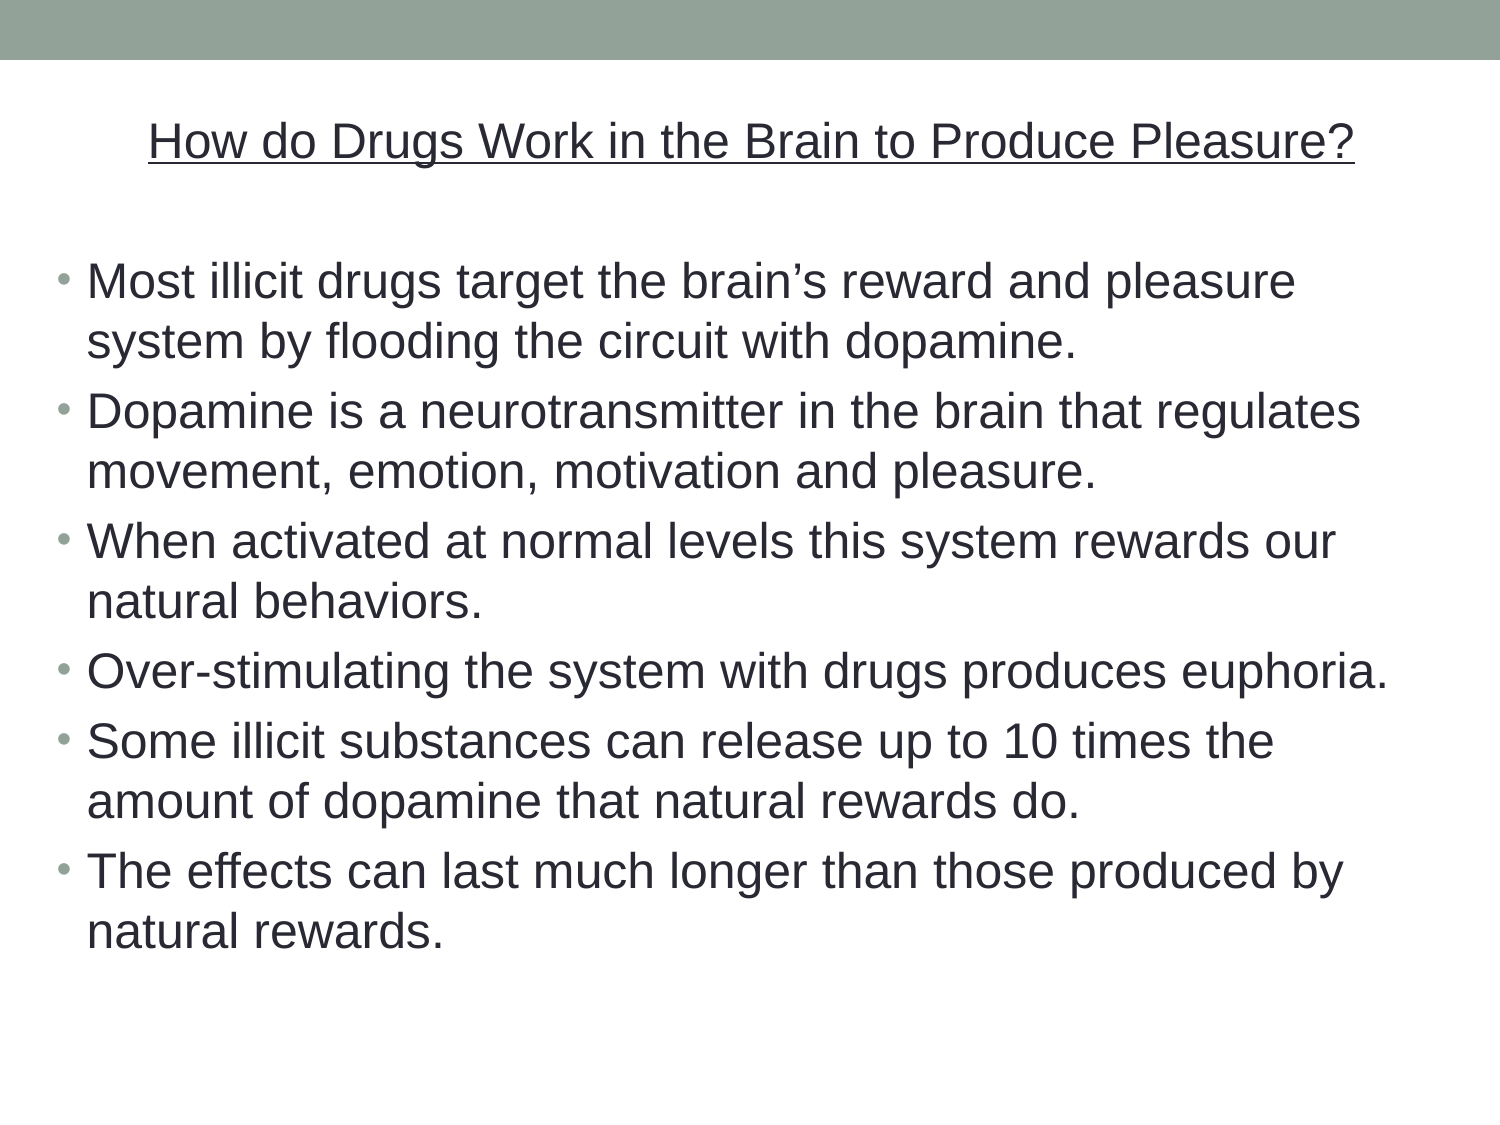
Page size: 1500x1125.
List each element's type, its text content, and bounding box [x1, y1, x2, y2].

list How do Drugs Work in the Brain to Produce Pleasure? Most illicit drugs target the brain’s reward and pleasure system by flooding the circuit with dopamine. Dopamine is a neurotransmitter in the brain that regulates movement, emotion, motivation and pleasure. When activated at normal levels this system rewards our natural behaviors. Over-stimulating the system with drugs produces euphoria. Some illicit substances can release up to 10 times the amount of dopamine that natural rewards do. The effects can last much longer than those produced by natural rewards. [41, 101, 1462, 1087]
